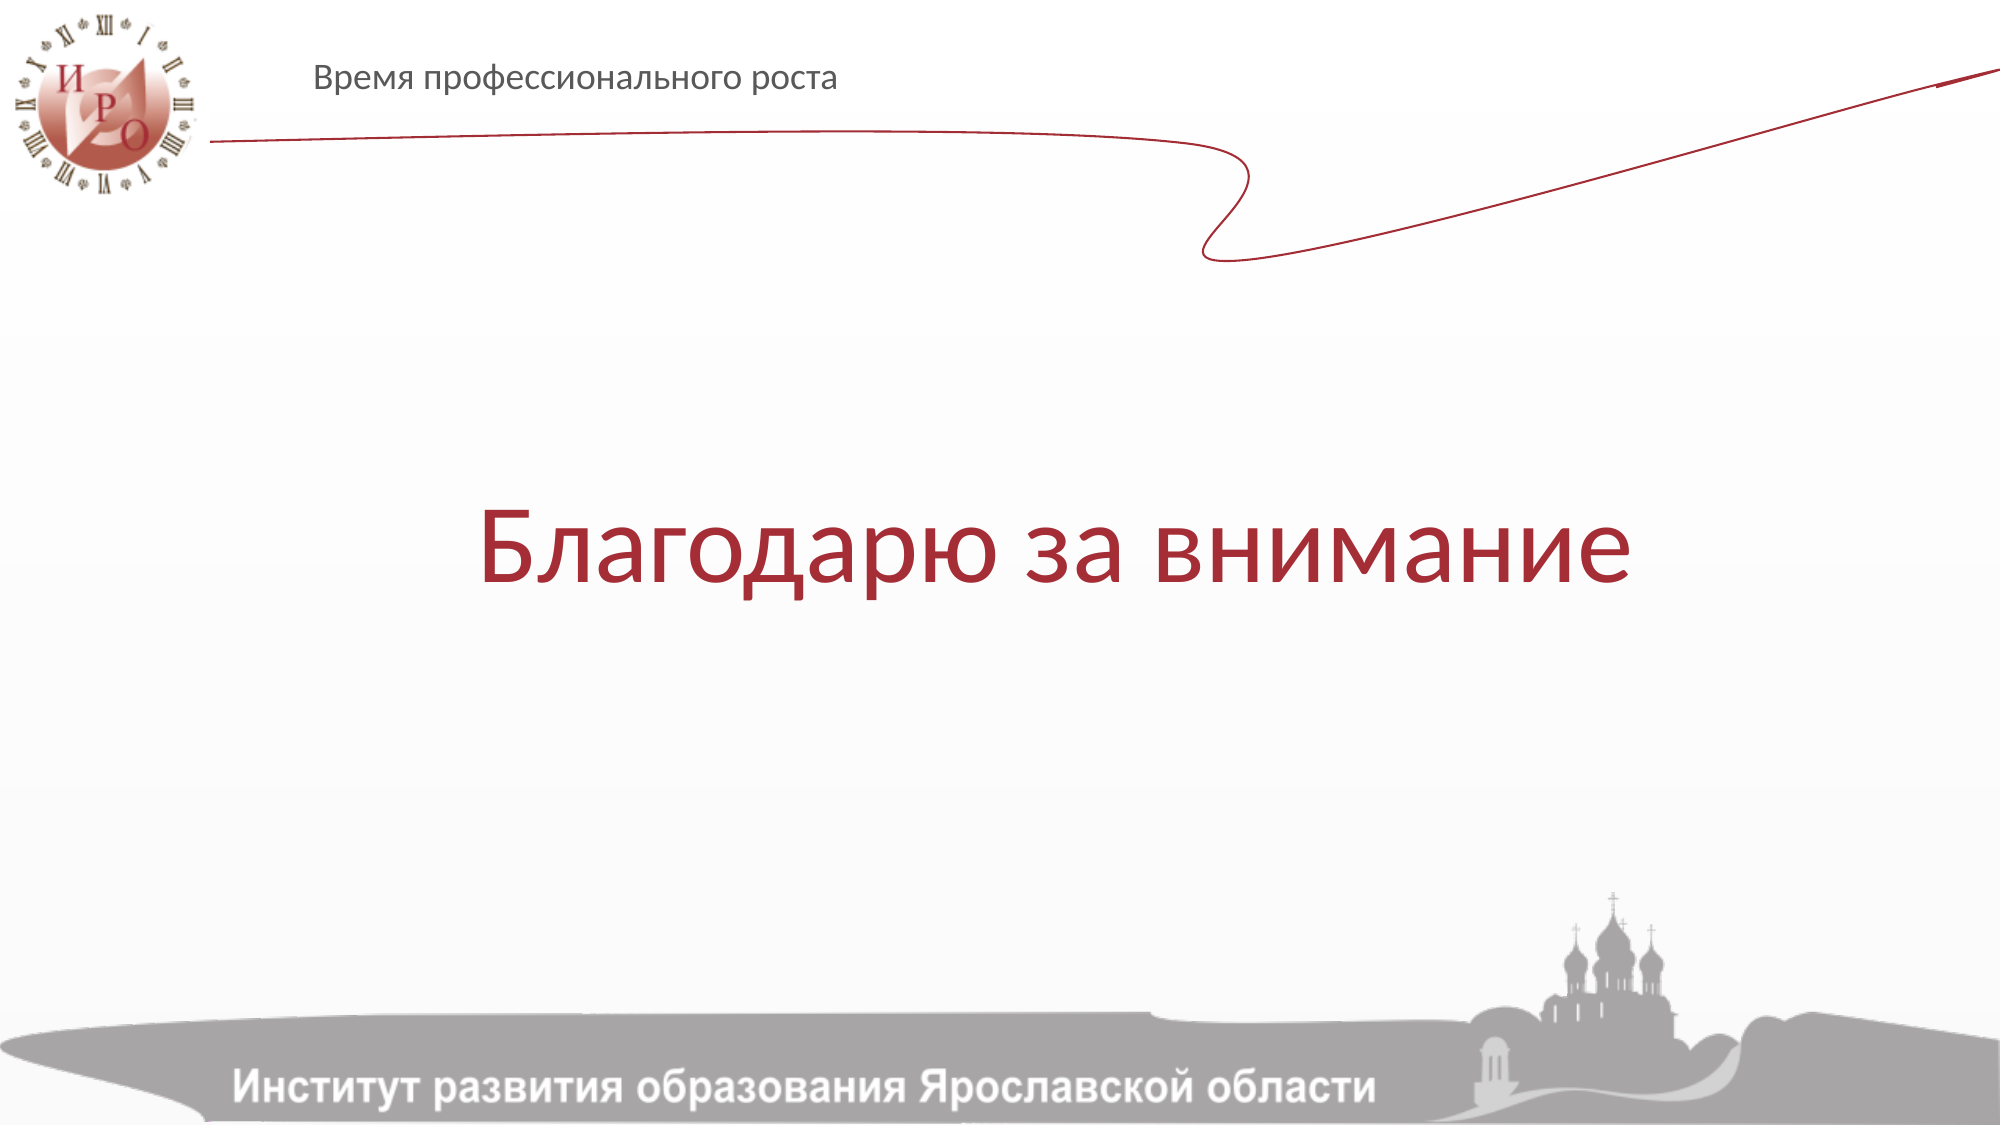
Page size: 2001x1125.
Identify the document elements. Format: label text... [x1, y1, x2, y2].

picture [0, 0, 210, 210]
text_box Время профессионального роста [298, 44, 863, 105]
text_box Благодарю за внимание [462, 463, 1650, 613]
text_box [210, 68, 2000, 263]
picture [0, 892, 2000, 1125]
